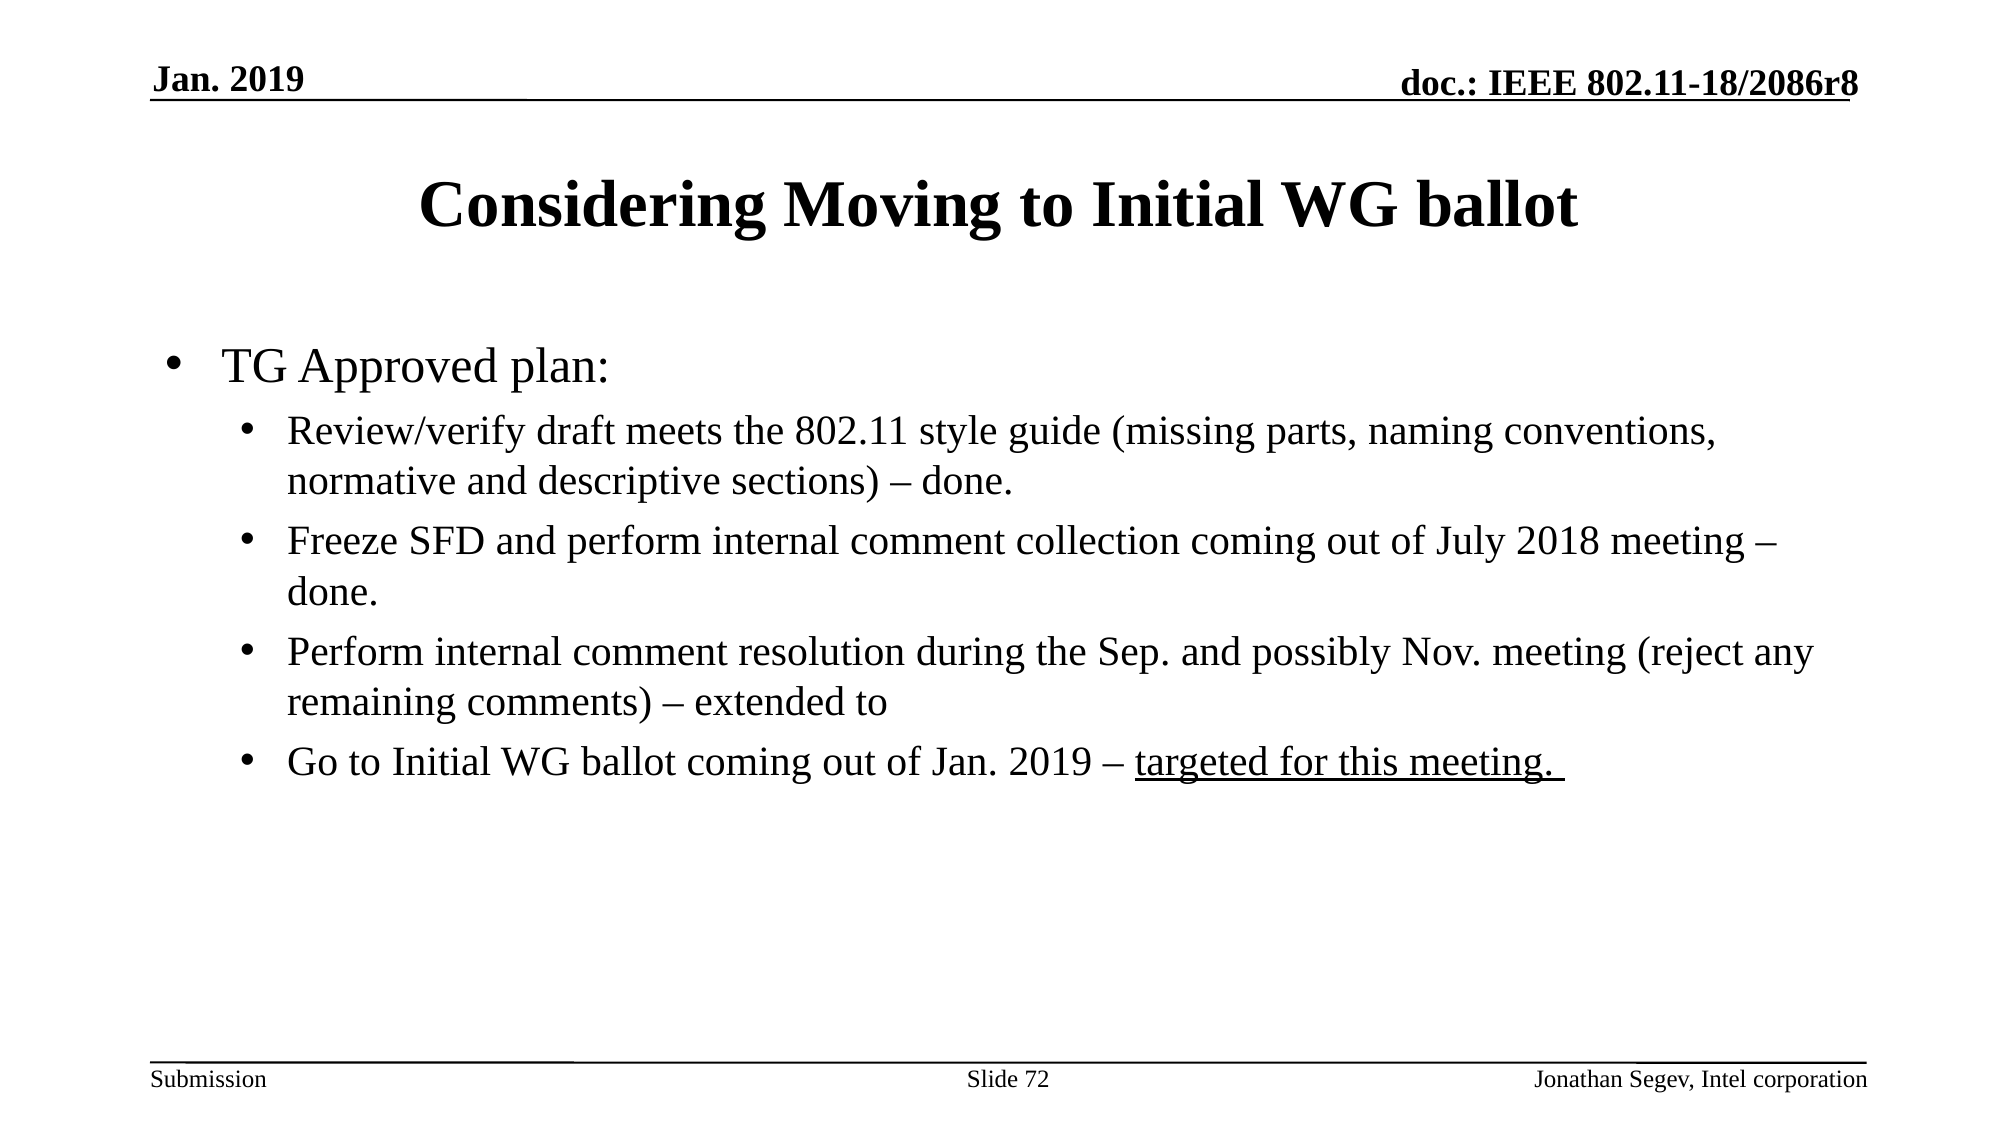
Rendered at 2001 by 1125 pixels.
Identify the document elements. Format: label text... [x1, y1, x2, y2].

title Considering Moving to Initial WG ballot [149, 112, 1850, 288]
slide_number Slide 72 [950, 1061, 1067, 1123]
footer Jonathan Segev, Intel corporation [1171, 1061, 1869, 1093]
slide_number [152, 54, 563, 100]
list TG Approved plan: Review/verify draft meets the 802.11 style guide (missing parts, naming conventions, normative and descriptive sections) – done. Freeze SFD and perform internal comment collection coming out of July 2018 meeting – done. Perform internal comment resolution during the Sep. and possibly Nov. meeting (reject any remaining comments) – extended to Go to Initial WG ballot coming out of Jan. 2019 – targeted for this meeting. [149, 324, 1850, 1000]
